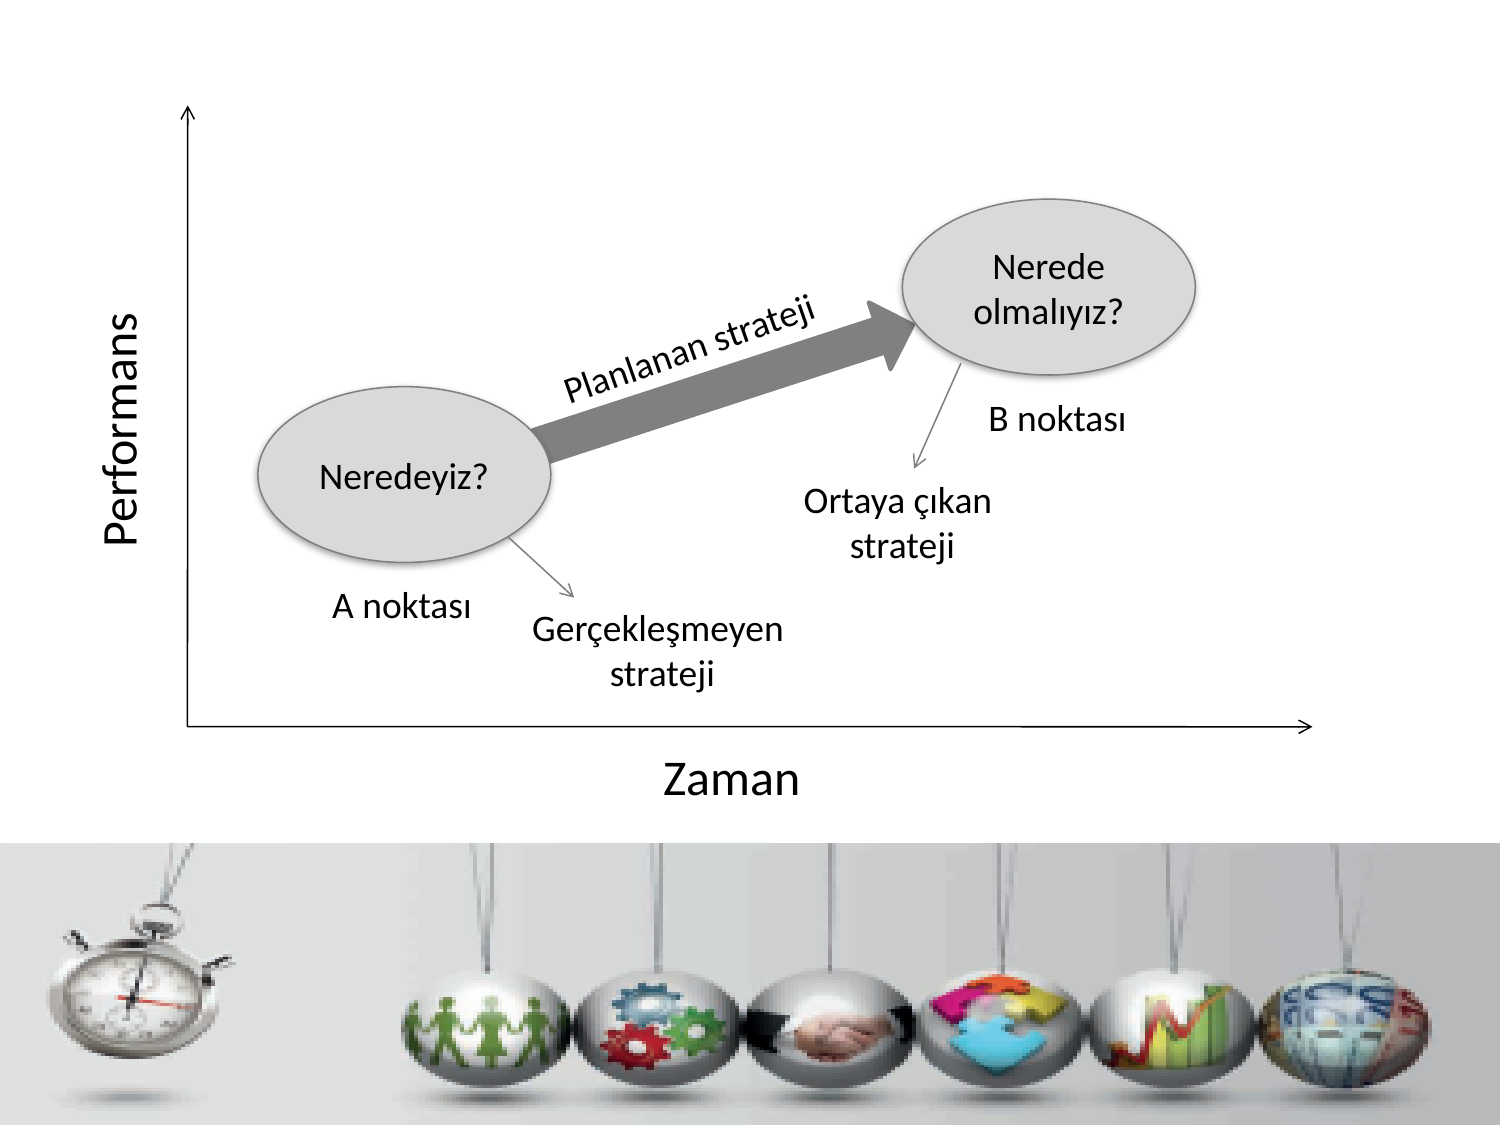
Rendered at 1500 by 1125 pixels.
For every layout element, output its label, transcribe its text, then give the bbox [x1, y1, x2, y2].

text_box Neredeyiz? [257, 385, 552, 564]
text_box Planlanan strateji [540, 270, 837, 424]
text_box Performans [79, 152, 154, 414]
text_box Ortaya çıkan strateji [738, 468, 1067, 574]
text_box [533, 300, 913, 463]
text_box Zaman [527, 738, 938, 813]
text_box Gerçekleşmeyen strateji [517, 597, 808, 702]
text_box B noktası [973, 386, 1142, 447]
text_box Nerede olmalıyız? [901, 198, 1197, 376]
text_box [884, 392, 991, 440]
text_box A noktası [317, 574, 487, 634]
picture [0, 843, 1500, 1125]
text_box Performans [79, 426, 154, 563]
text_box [510, 533, 572, 601]
